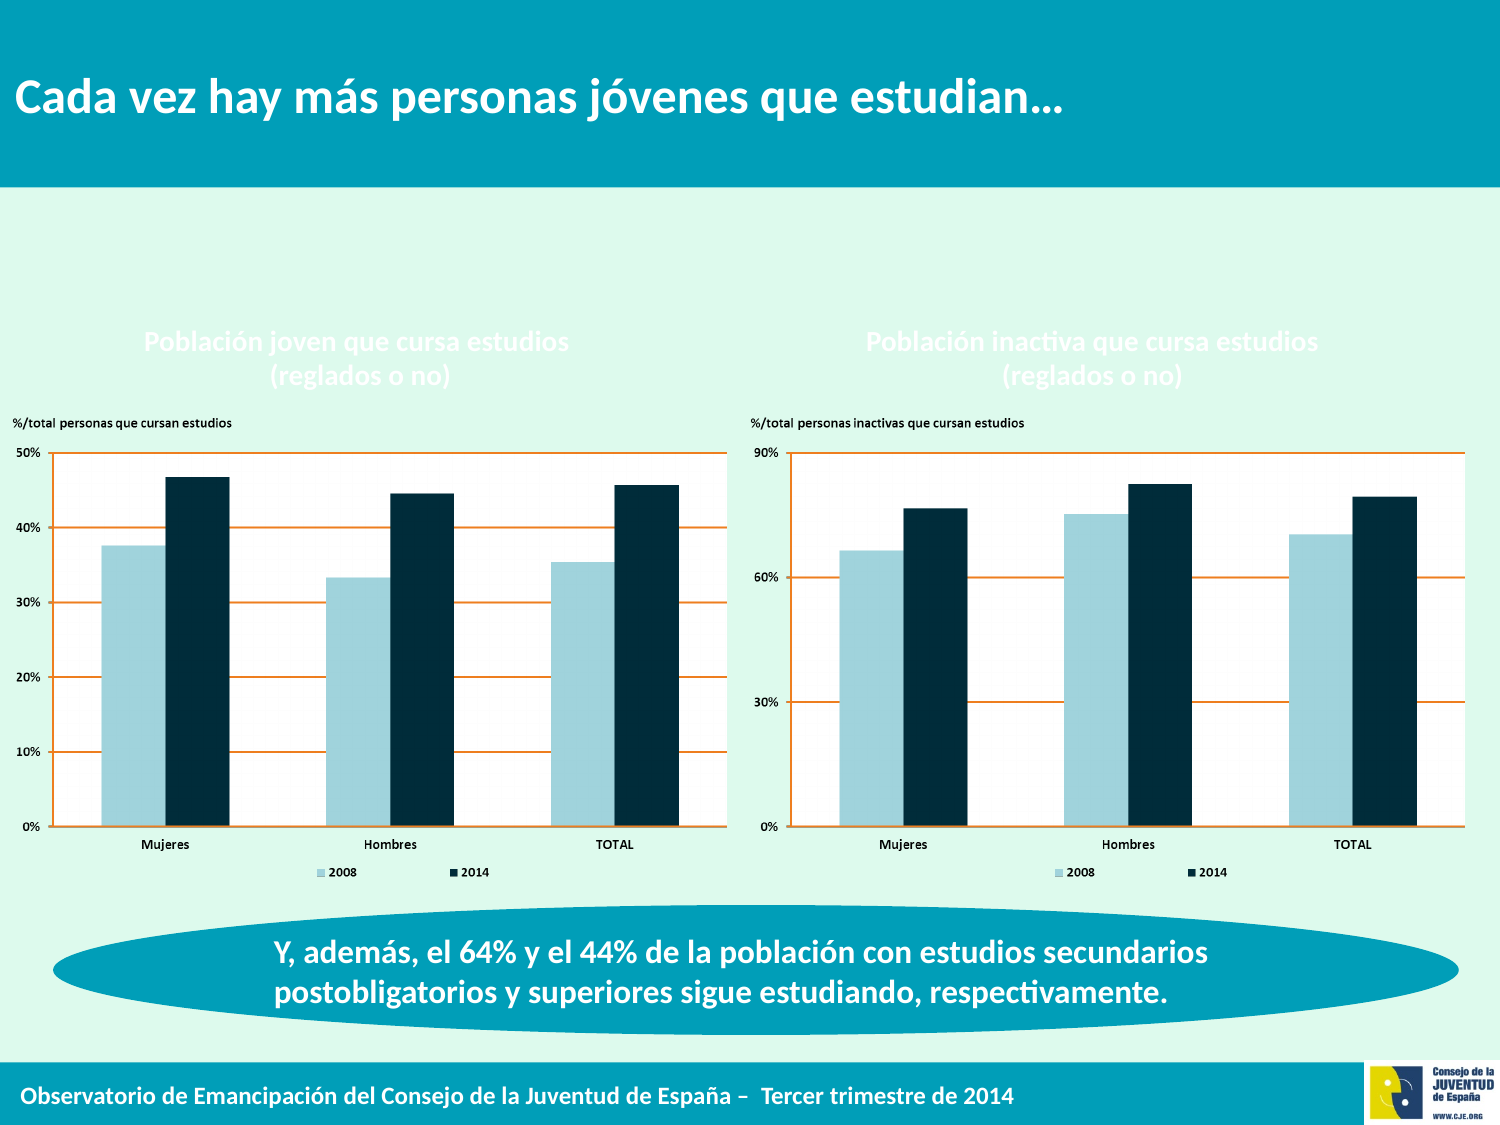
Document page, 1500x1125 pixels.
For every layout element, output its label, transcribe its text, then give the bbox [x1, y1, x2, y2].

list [5, 408, 739, 888]
text_box Población joven que cursa estudios (reglados o no) [29, 314, 691, 400]
title Cada vez hay más personas jóvenes que estudian… [0, 0, 1500, 188]
picture [1364, 1060, 1500, 1125]
text_box Y, además, el 64% y el 44% de la población con estudios secundarios postobligatorios y superiores sigue estudiando, respectivamente. [51, 902, 1461, 1038]
picture [743, 408, 1476, 888]
text_box Población inactiva que cursa estudios (reglados o no) [761, 314, 1424, 400]
